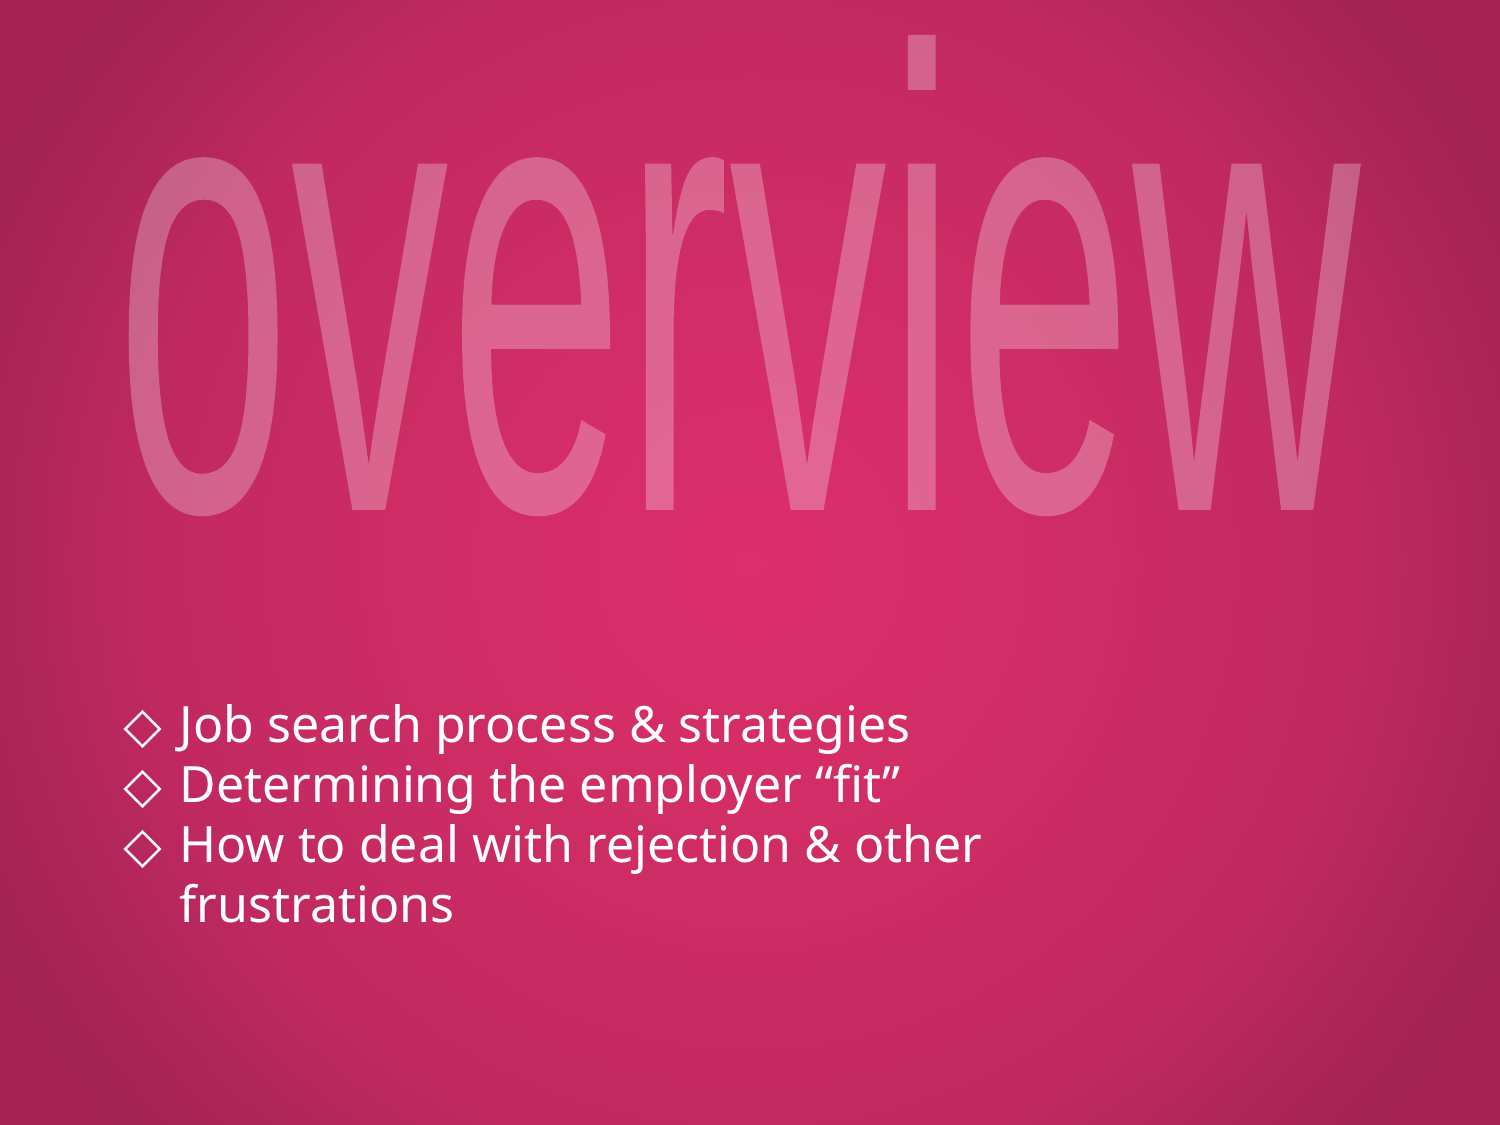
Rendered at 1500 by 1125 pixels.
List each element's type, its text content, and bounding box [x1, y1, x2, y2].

picture [0, 0, 1500, 1125]
list Job search process & strategies Determining the employer “fit” How to deal with rejection & other frustrations [108, 677, 1242, 1051]
